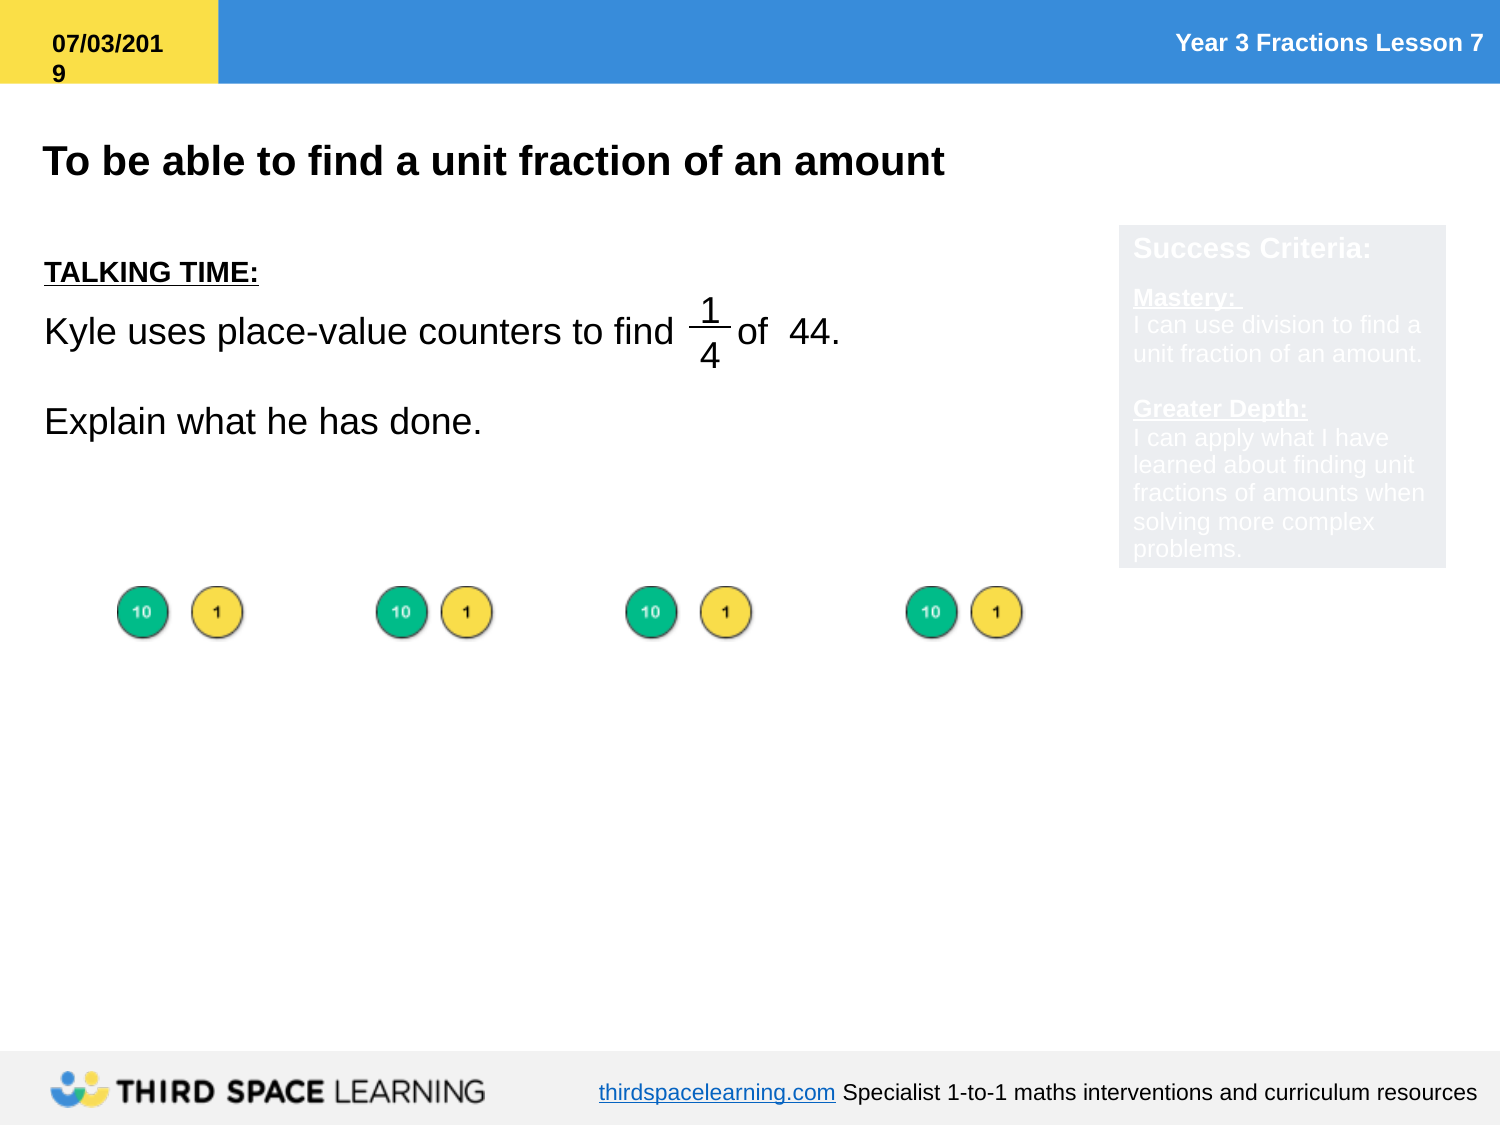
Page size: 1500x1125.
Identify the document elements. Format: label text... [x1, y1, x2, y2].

text_box 1 4 [674, 278, 747, 385]
picture [116, 586, 1026, 643]
text_box TALKING TIME: [29, 246, 277, 297]
picture [50, 1071, 485, 1108]
text_box Kyle uses place-value counters to find of 44. Explain what he has done. [29, 299, 1481, 678]
